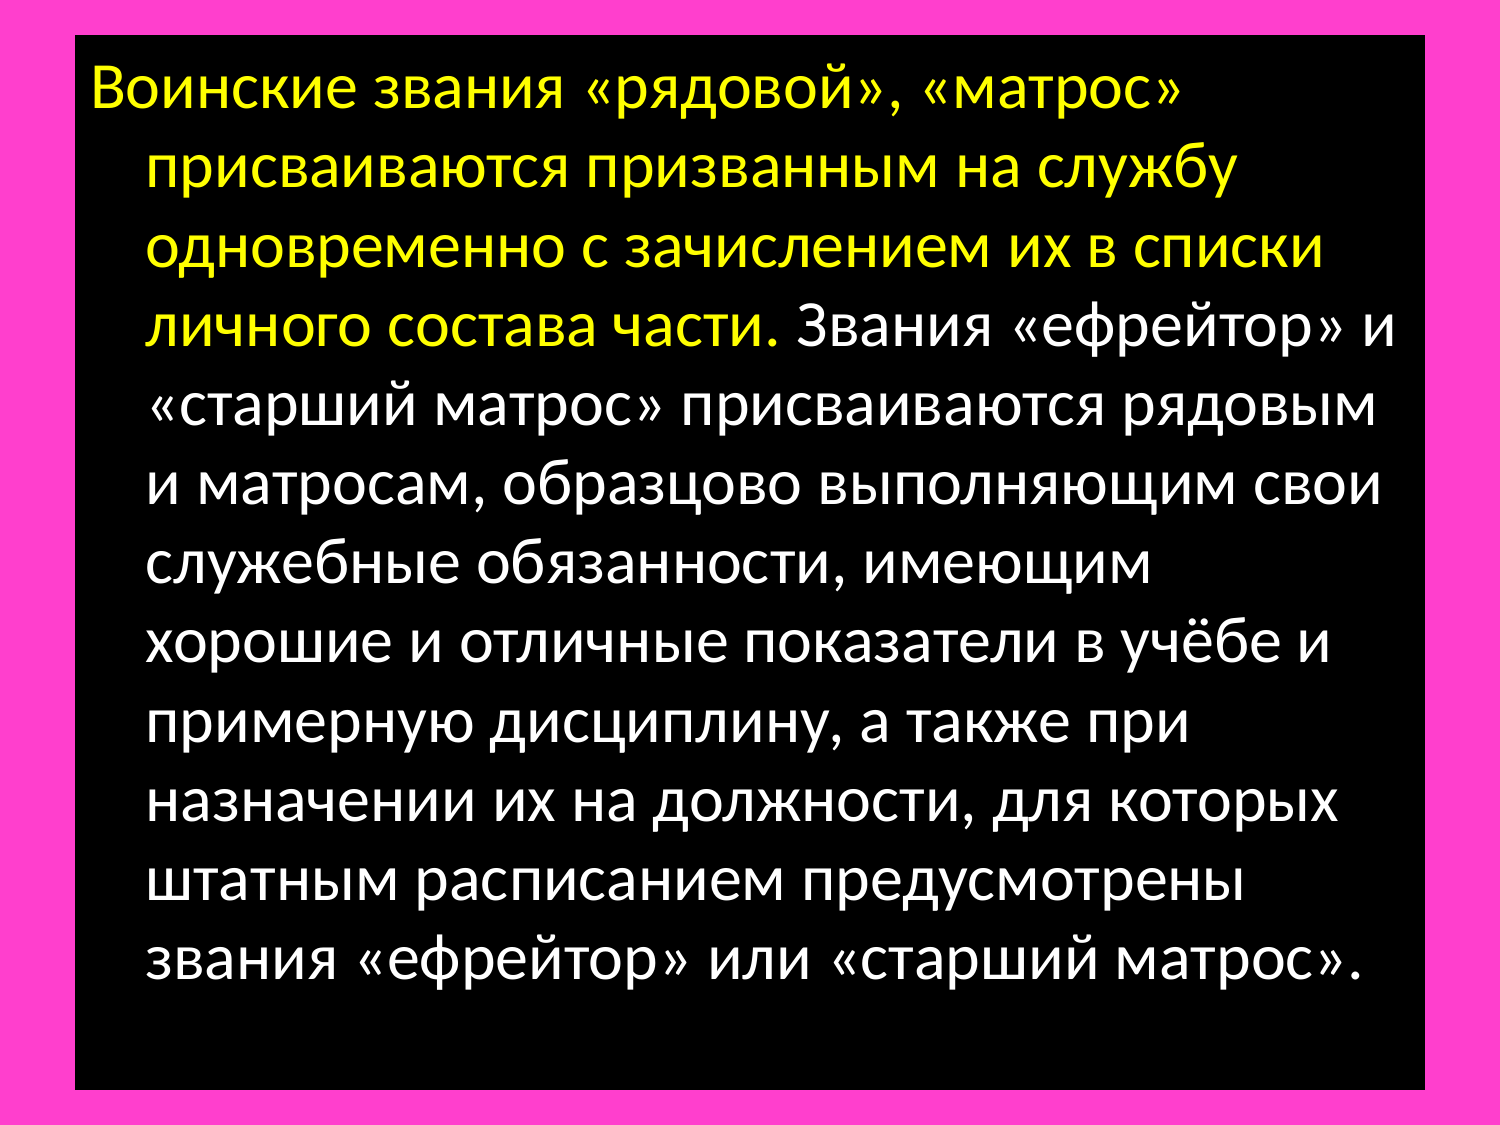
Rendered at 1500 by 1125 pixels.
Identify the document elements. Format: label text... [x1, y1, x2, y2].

list Воинские звания «рядовой», «матрос» присваиваются призванным на службу одновременно с зачислением их в списки личного состава части. Звания «ефрейтор» и «старший матрос» присваиваются рядовым и матросам, образцово выполняющим свои служебные обязанности, имеющим хорошие и отличные показатели в учёбе и примерную дисциплину, а также при назначении их на должности, для которых штатным расписанием предусмотрены звания «ефрейтор» или «старший матрос». [75, 35, 1425, 1090]
